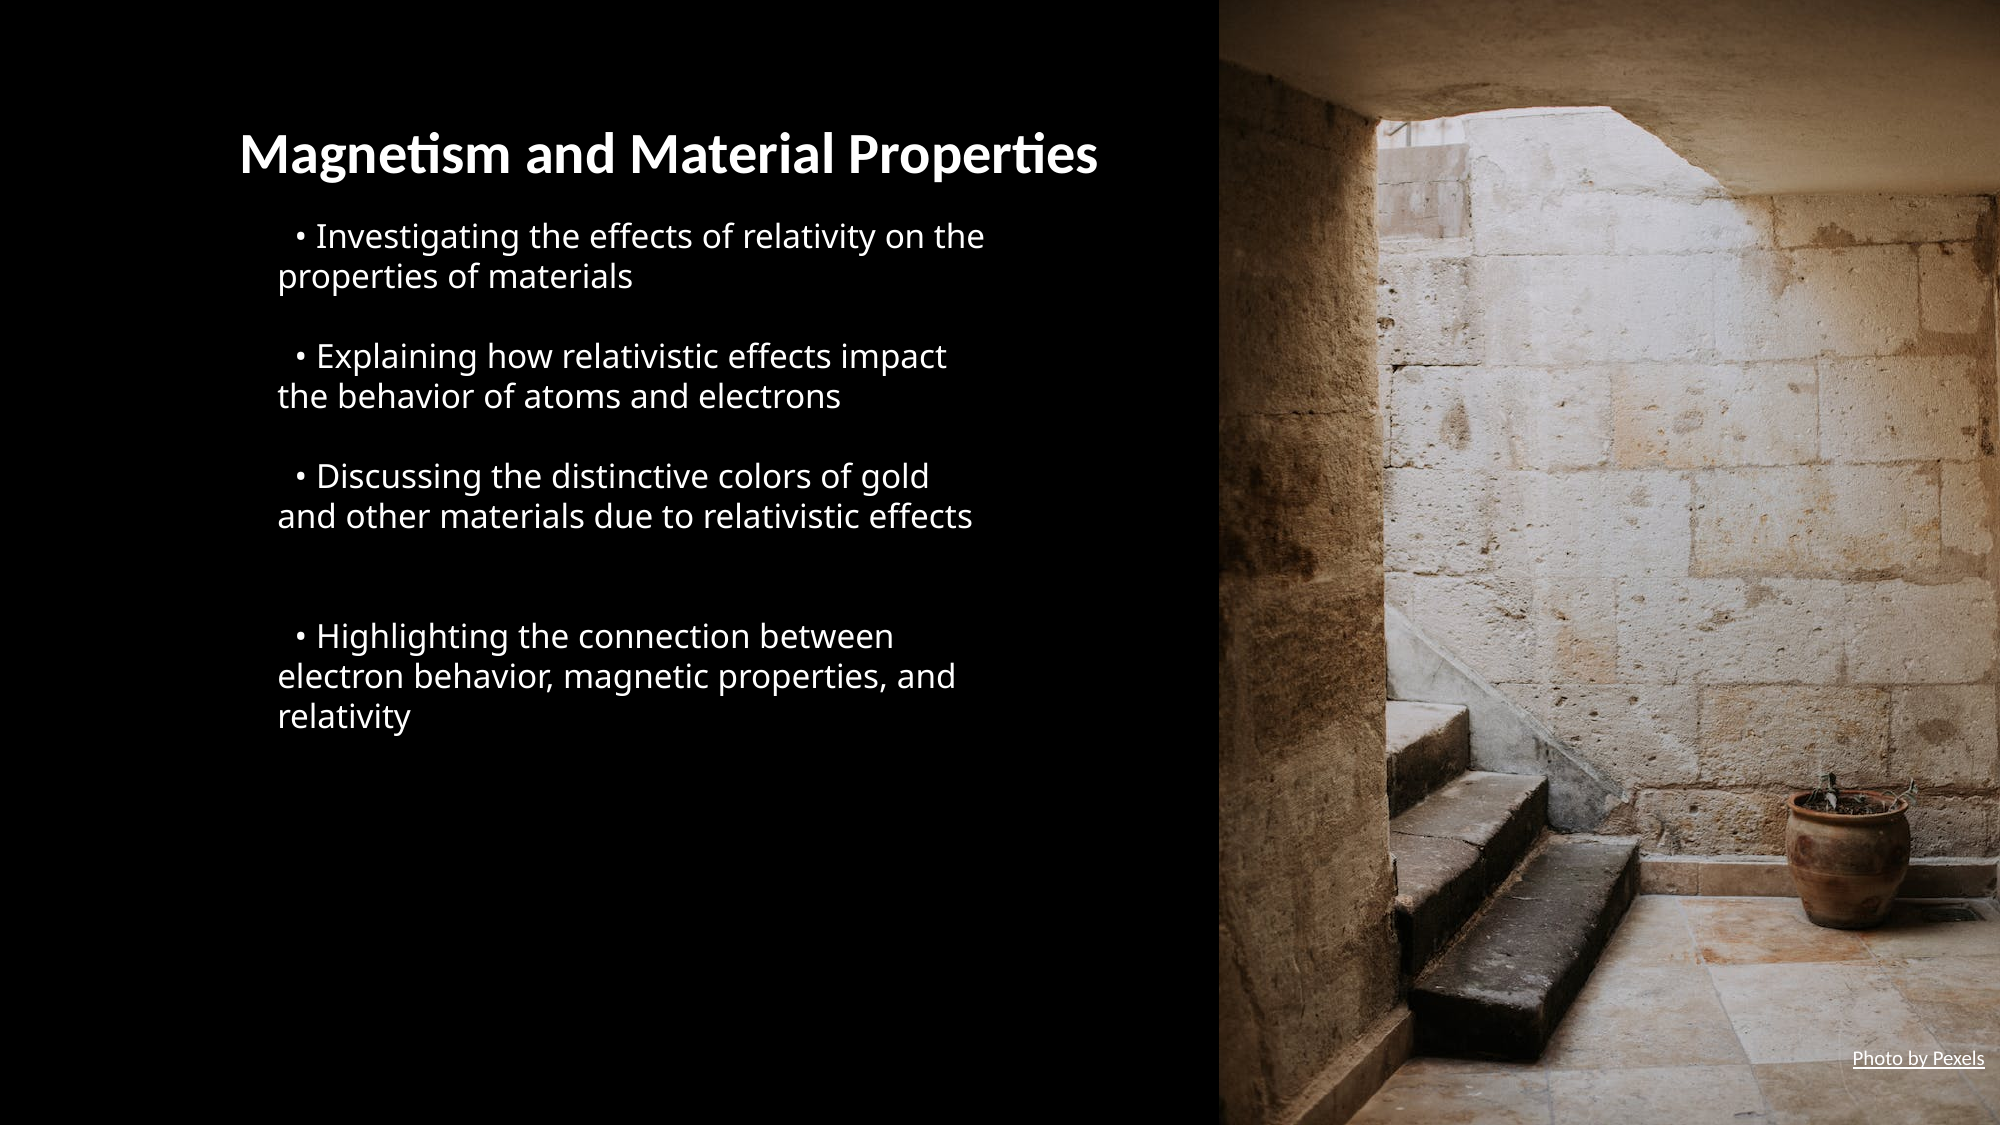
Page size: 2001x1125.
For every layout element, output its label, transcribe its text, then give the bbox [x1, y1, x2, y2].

text_box • Investigating the effects of relativity on the properties of materials [262, 217, 1013, 293]
picture [1219, 0, 2000, 1125]
text_box • Explaining how relativistic effects impact the behavior of atoms and electrons [262, 337, 1013, 413]
text_box • Highlighting the connection between electron behavior, magnetic properties, and relativity [262, 637, 1013, 713]
text_box Magnetism and Material Properties [225, 112, 1219, 188]
text_box • Discussing the distinctive colors of gold and other materials due to relativistic effects [262, 457, 1013, 533]
